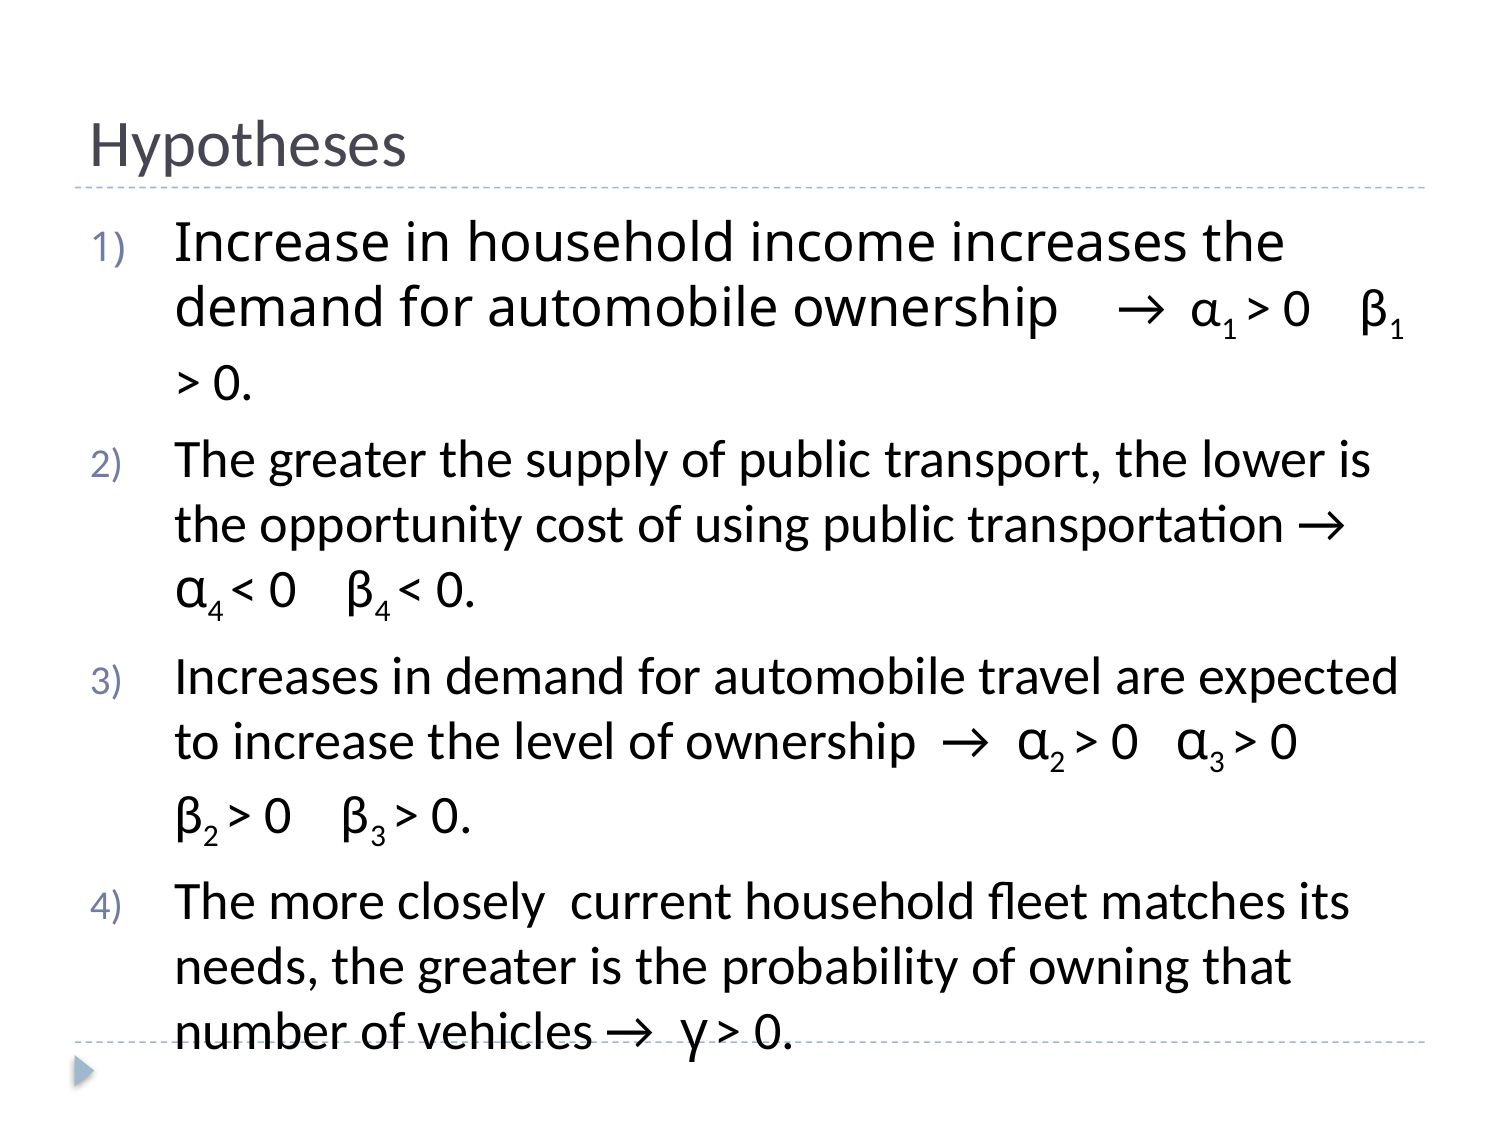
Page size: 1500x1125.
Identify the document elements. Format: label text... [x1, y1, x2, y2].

title Hypotheses [75, 24, 1425, 188]
list Increase in household income increases the demand for automobile ownership → α1 > 0 β1 > 0. The greater the supply of public transport, the lower is the opportunity cost of using public transportation → α4 < 0 β4 < 0. Increases in demand for automobile travel are expected to increase the level of ownership → α2 > 0 α3 > 0 β2 > 0 β3 > 0. The more closely current household fleet matches its needs, the greater is the probability of owning that number of vehicles → γ > 0. [75, 200, 1425, 1010]
